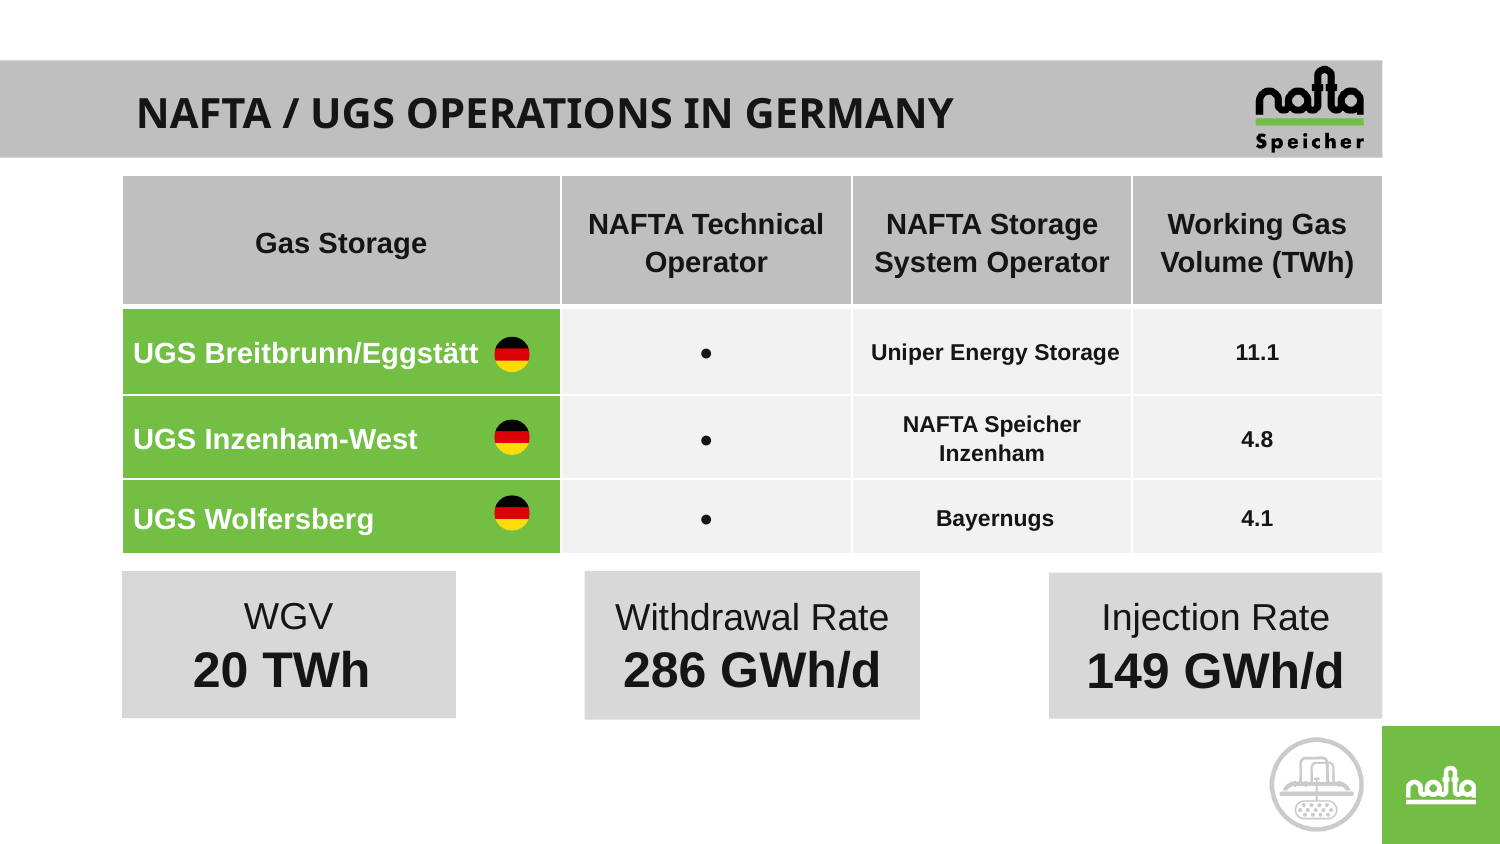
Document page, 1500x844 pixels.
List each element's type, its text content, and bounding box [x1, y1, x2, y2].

table_cell 4.8 [1133, 396, 1382, 478]
table_cell UGS Wolfersberg [123, 480, 560, 553]
text_box Withdrawal Rate 286 GWh/d [584, 570, 921, 721]
table_cell 4.1 [1133, 480, 1382, 553]
text_box WGV 20 TWh [121, 570, 457, 719]
table_cell Uniper Energy Storage [853, 309, 1131, 394]
table_cell UGS Inzenham-West [123, 396, 560, 478]
table_cell UGS Breitbrunn/Eggstätt [123, 309, 560, 394]
picture [494, 336, 530, 373]
table_header NAFTA Storage System Operator [853, 176, 1131, 304]
table_cell Bayernugs [853, 480, 1131, 553]
table_header Working Gas Volume (TWh) [1133, 176, 1382, 304]
picture [494, 495, 530, 531]
table_cell ● [562, 309, 851, 394]
table_cell 11.1 [1133, 309, 1382, 394]
picture [1269, 737, 1364, 832]
table_cell ● [562, 396, 851, 478]
table_header Gas Storage [123, 176, 560, 304]
picture [494, 419, 530, 455]
table_header NAFTA Technical Operator [562, 176, 851, 304]
table_cell ● [562, 480, 851, 553]
list NAFTA / ugs operations in germany [0, 60, 1383, 158]
picture [1255, 65, 1364, 153]
table_cell NAFTA Speicher Inzenham [853, 396, 1131, 478]
picture [1382, 726, 1500, 844]
text_box Injection Rate 149 GWh/d [1048, 572, 1384, 720]
